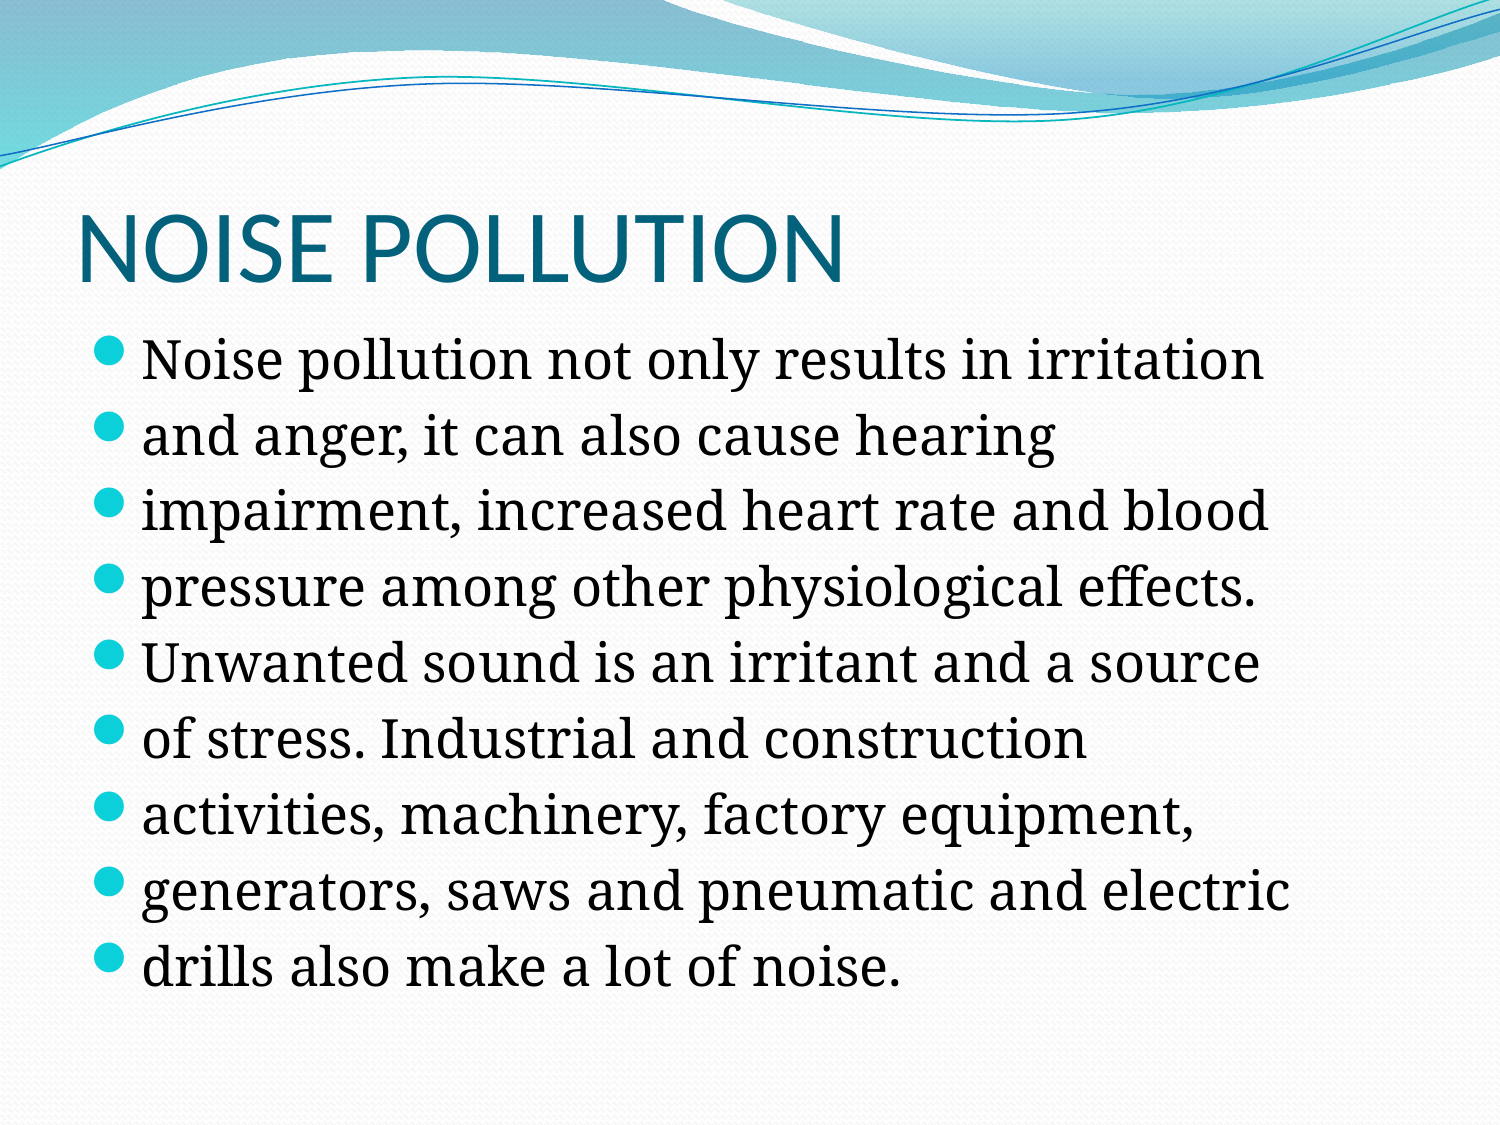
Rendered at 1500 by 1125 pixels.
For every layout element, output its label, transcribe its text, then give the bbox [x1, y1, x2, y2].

list Noise pollution not only results in irritation and anger, it can also cause hearing impairment, increased heart rate and blood pressure among other physiological effects. Unwanted sound is an irritant and a source of stress. Industrial and construction activities, machinery, factory equipment, generators, saws and pneumatic and electric drills also make a lot of noise. [75, 317, 1425, 1038]
title NOISE POLLUTION [75, 115, 1425, 303]
